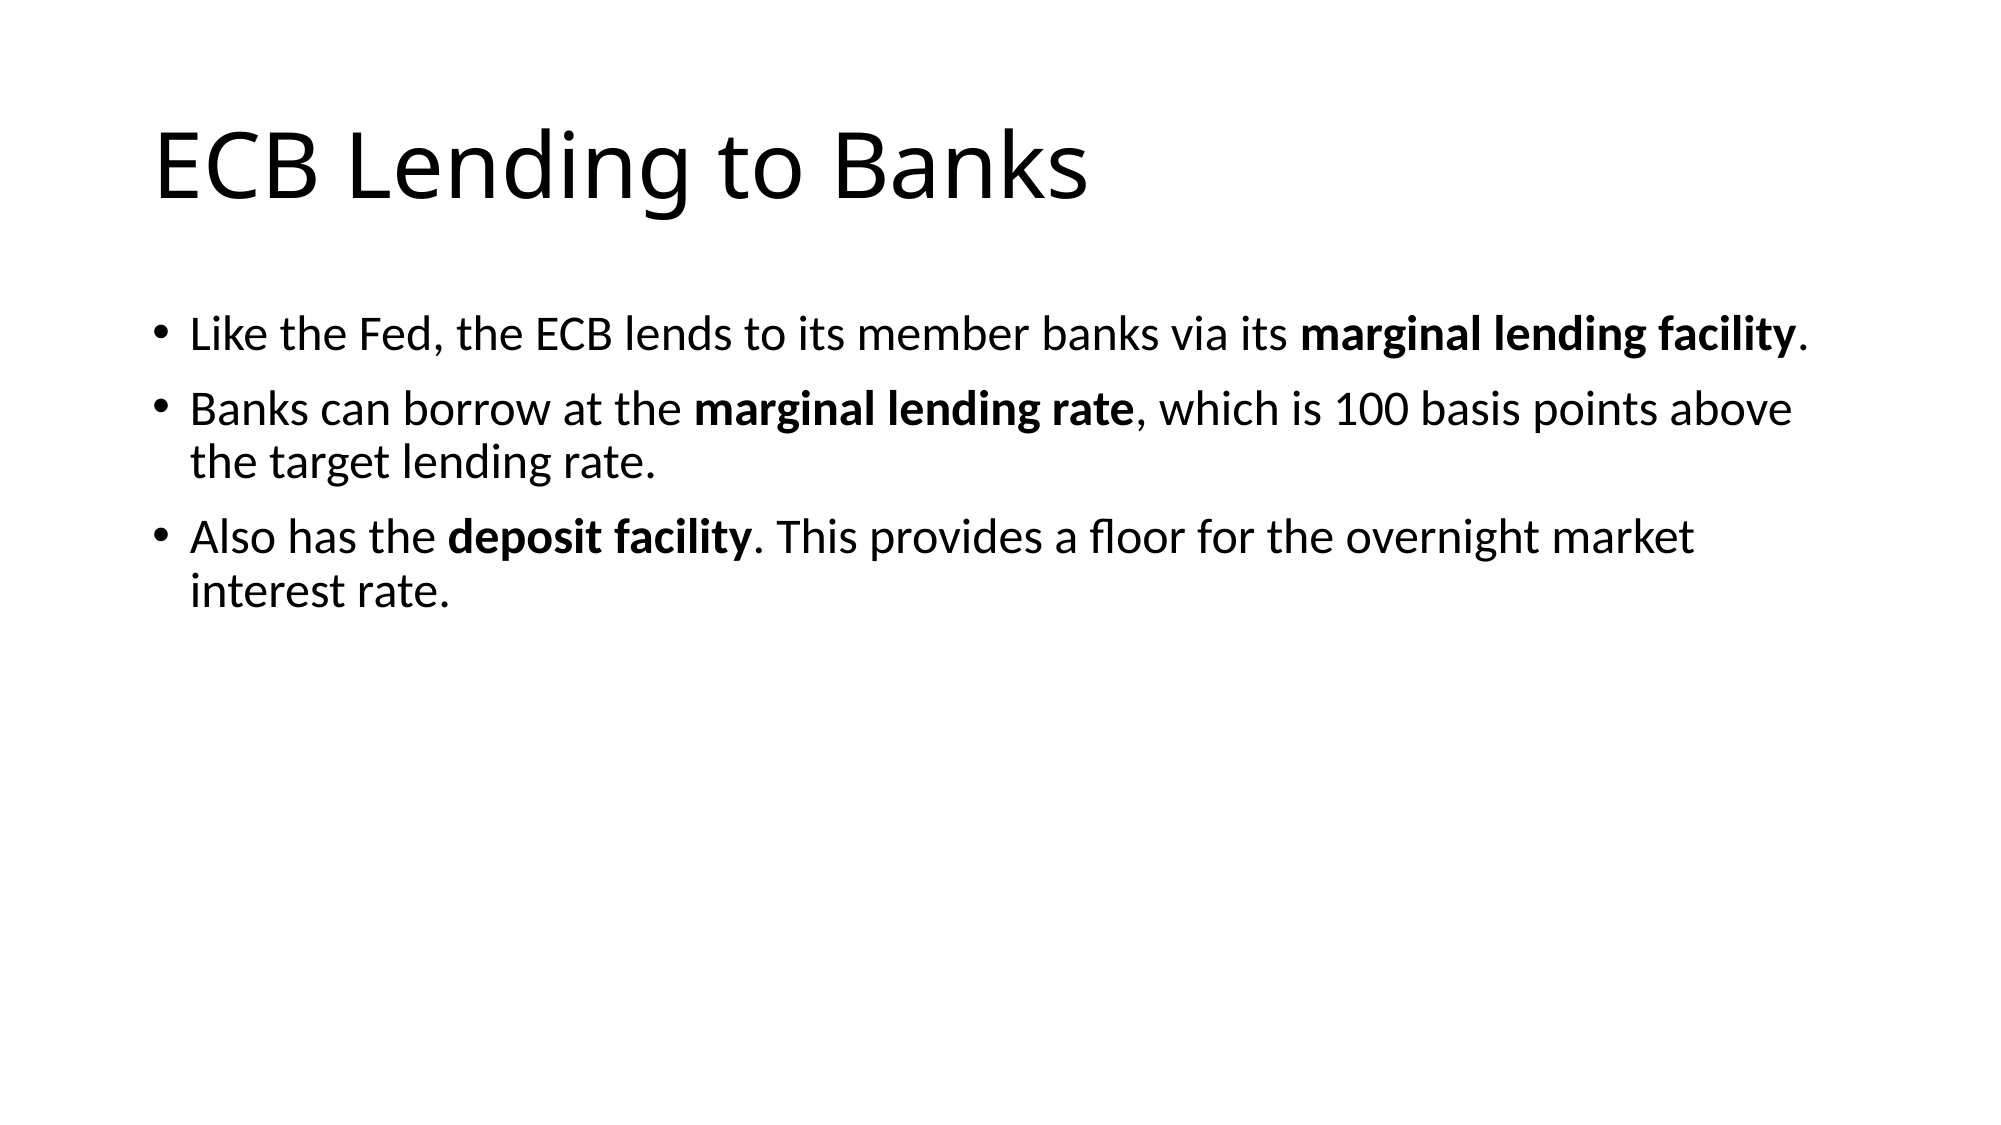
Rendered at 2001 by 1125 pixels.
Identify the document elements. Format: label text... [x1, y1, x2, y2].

title ECB Lending to Banks [137, 59, 1863, 278]
list Like the Fed, the ECB lends to its member banks via its marginal lending facility. Banks can borrow at the marginal lending rate, which is 100 basis points above the target lending rate. Also has the deposit facility. This provides a floor for the overnight market interest rate. [137, 299, 1863, 1014]
